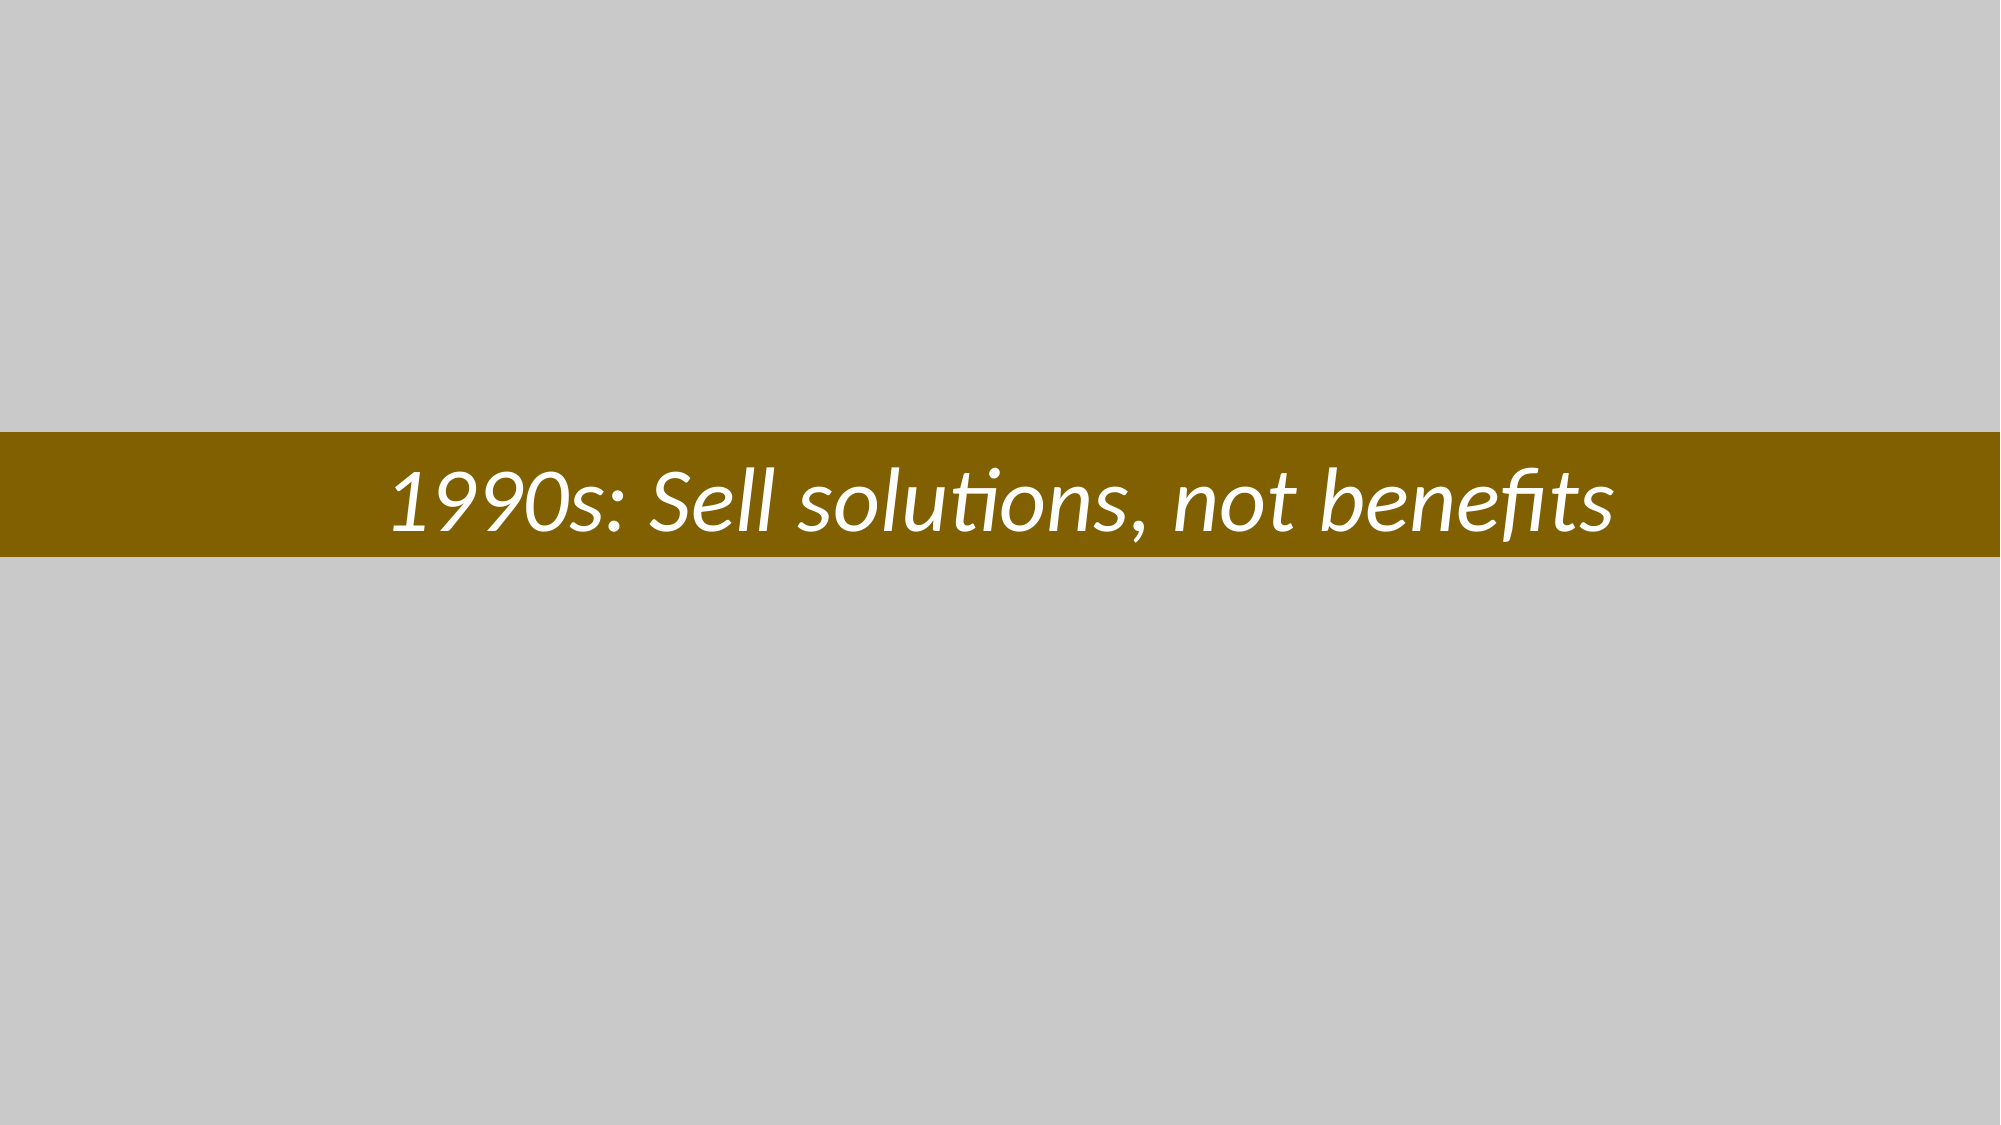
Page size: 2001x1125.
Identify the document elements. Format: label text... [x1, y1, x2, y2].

text_box 1990s: Sell solutions, not benefits [0, 432, 2000, 557]
